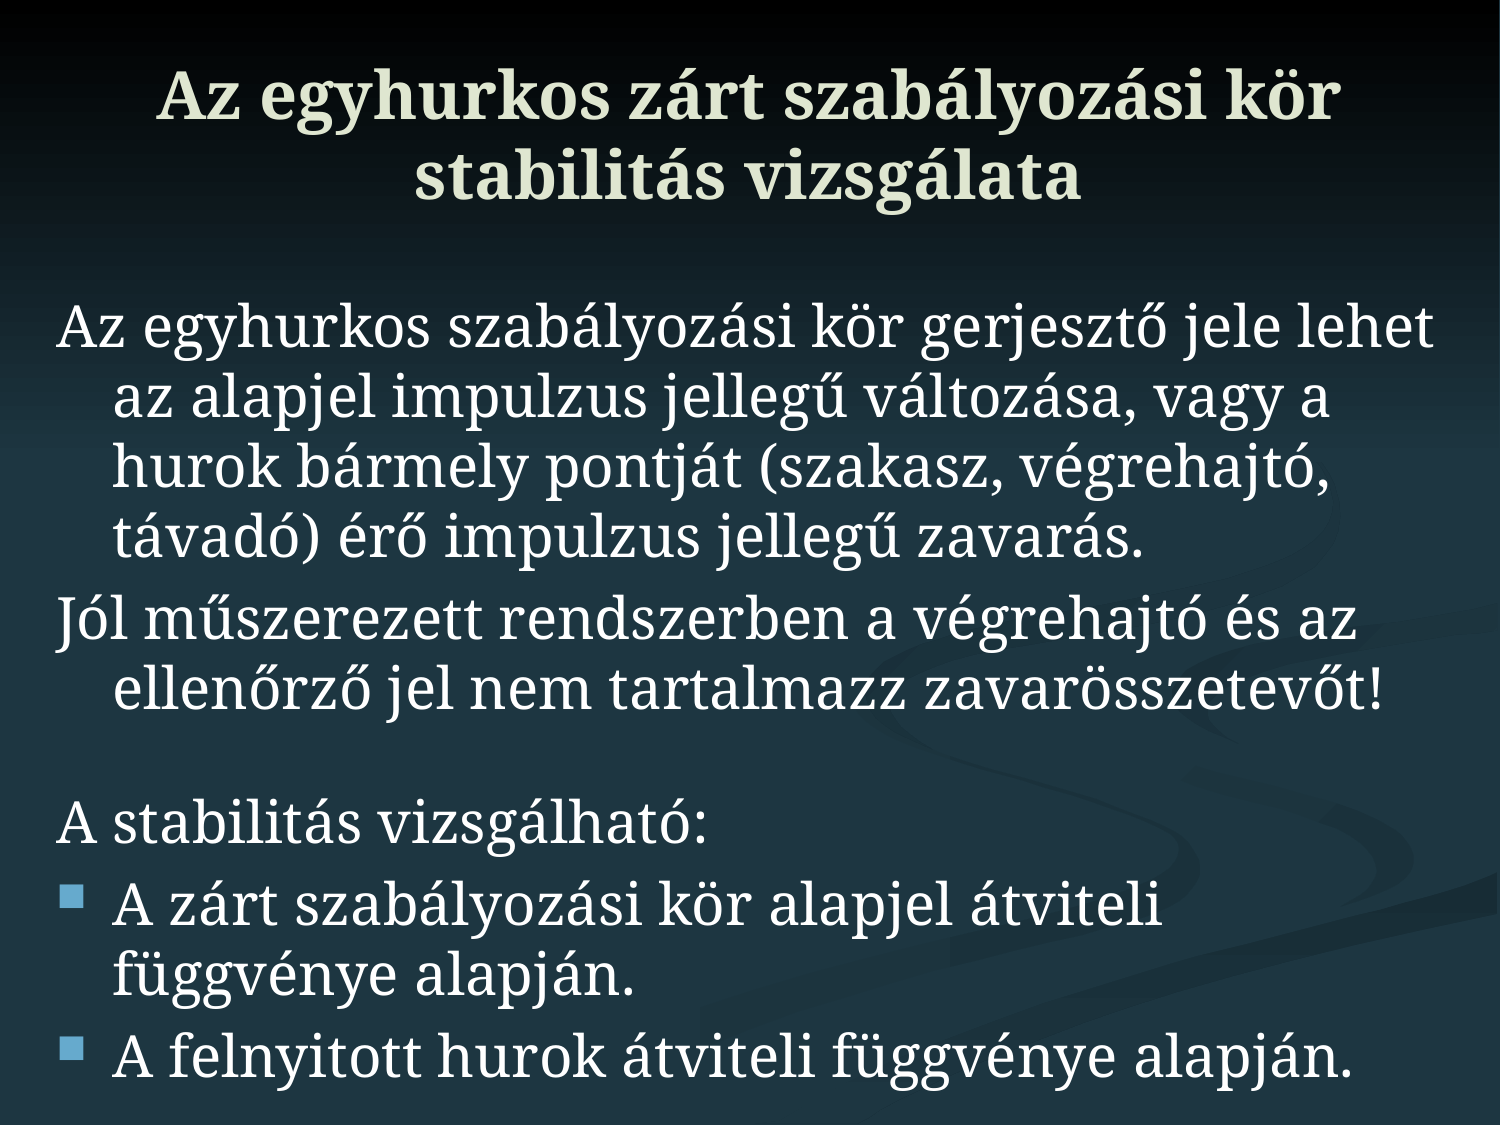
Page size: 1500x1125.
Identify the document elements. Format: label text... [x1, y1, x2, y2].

list Az egyhurkos szabályozási kör gerjesztő jele lehet az alapjel impulzus jellegű változása, vagy a hurok bármely pontját (szakasz, végrehajtó, távadó) érő impulzus jellegű zavarás. Jól műszerezett rendszerben a végrehajtó és az ellenőrző jel nem tartalmazz zavarösszetevőt! A stabilitás vizsgálható: A zárt szabályozási kör alapjel átviteli függvénye alapján. A felnyitott hurok átviteli függvénye alapján. [41, 282, 1459, 1025]
title Az egyhurkos zárt szabályozási kör stabilitás vizsgálata [75, 45, 1425, 220]
